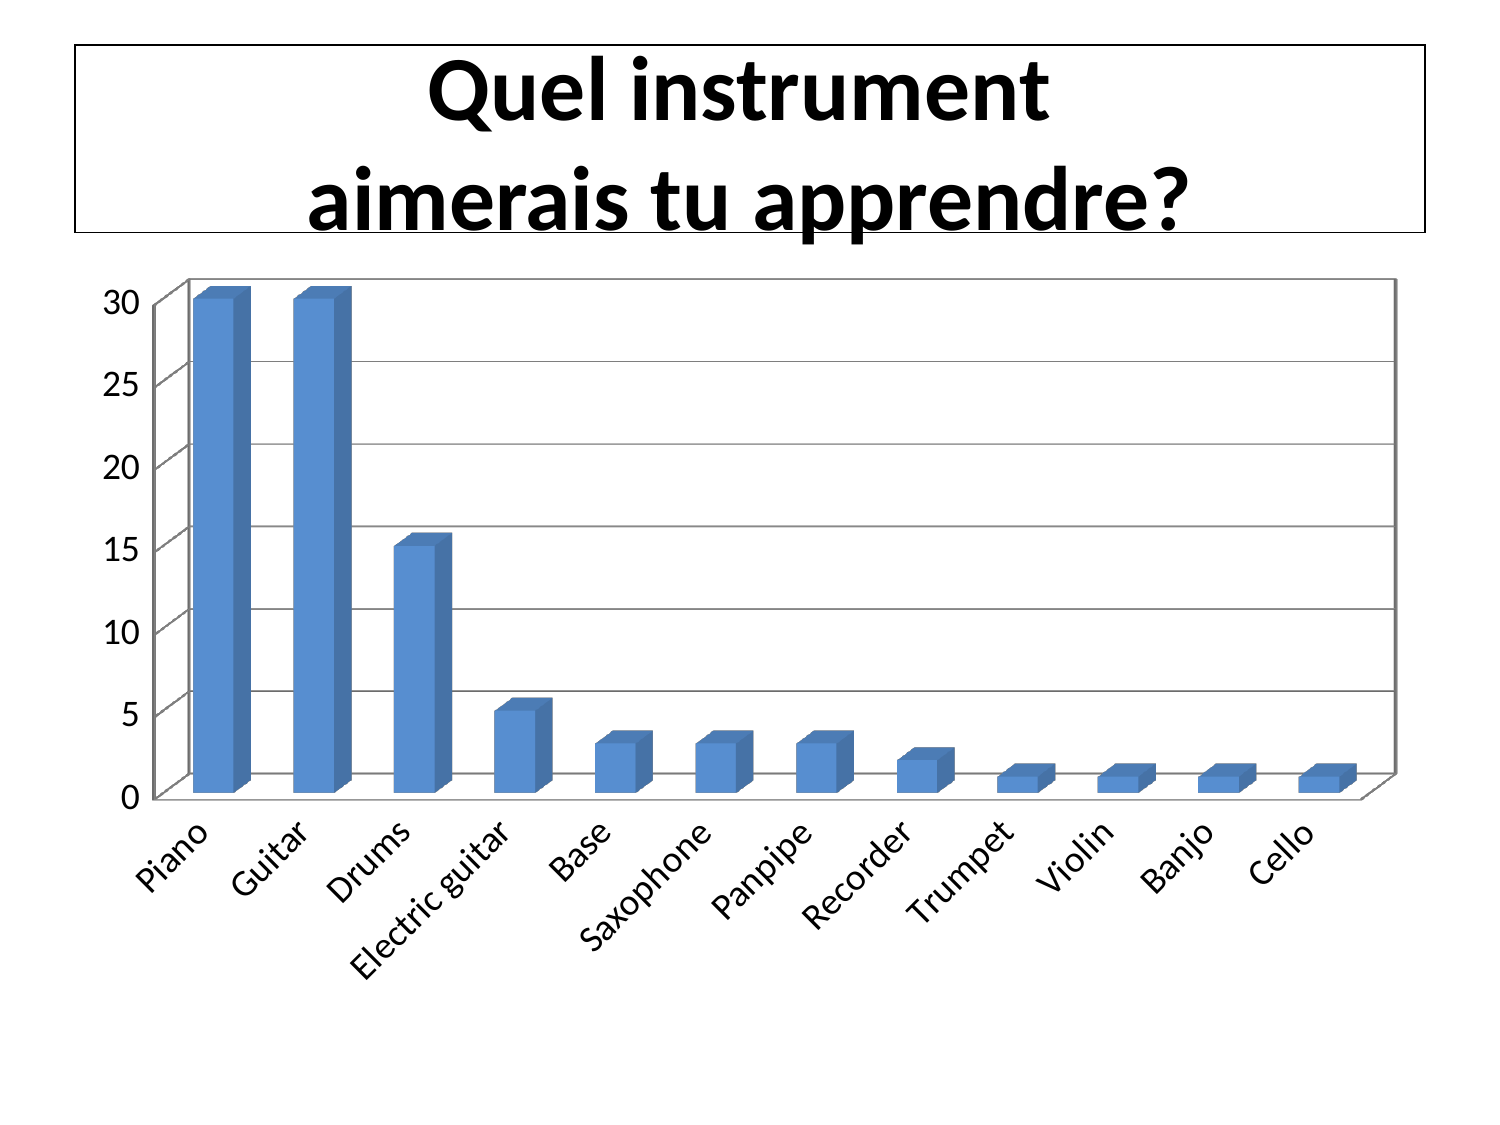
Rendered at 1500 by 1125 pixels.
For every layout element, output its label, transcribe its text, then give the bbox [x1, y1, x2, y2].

title Quel instrument aimerais tu apprendre? [74, 44, 1426, 233]
chart [74, 262, 1426, 1006]
